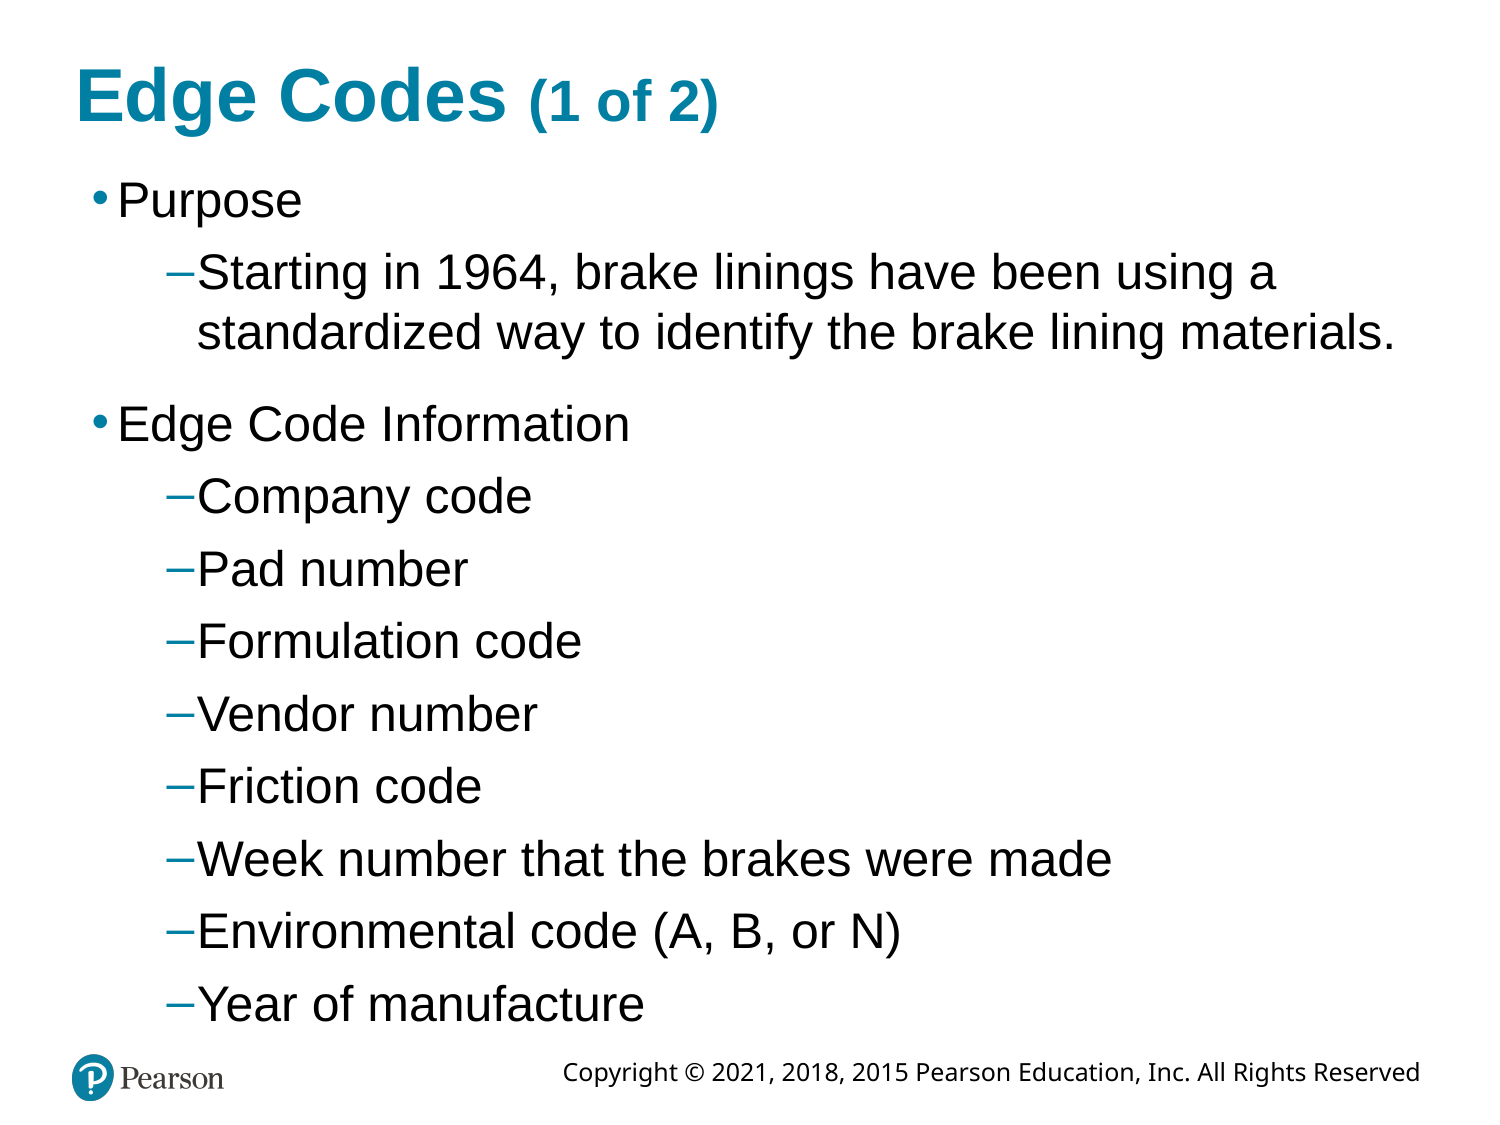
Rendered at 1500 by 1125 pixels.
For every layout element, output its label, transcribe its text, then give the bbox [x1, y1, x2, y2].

picture [80, 1063, 106, 1088]
title Edge Codes (1 of 2) [75, 39, 1425, 159]
picture [98, 1054, 224, 1101]
picture [72, 1054, 88, 1070]
picture [72, 1087, 83, 1101]
list Purpose Starting in 1964, brake linings have been using a standardized way to identify the brake lining materials. Edge Code Information Company code Pad number Formulation code Vendor number Friction code Week number that the brakes were made Environmental code (A, B, or N) Year of manufacture [75, 159, 1425, 1039]
